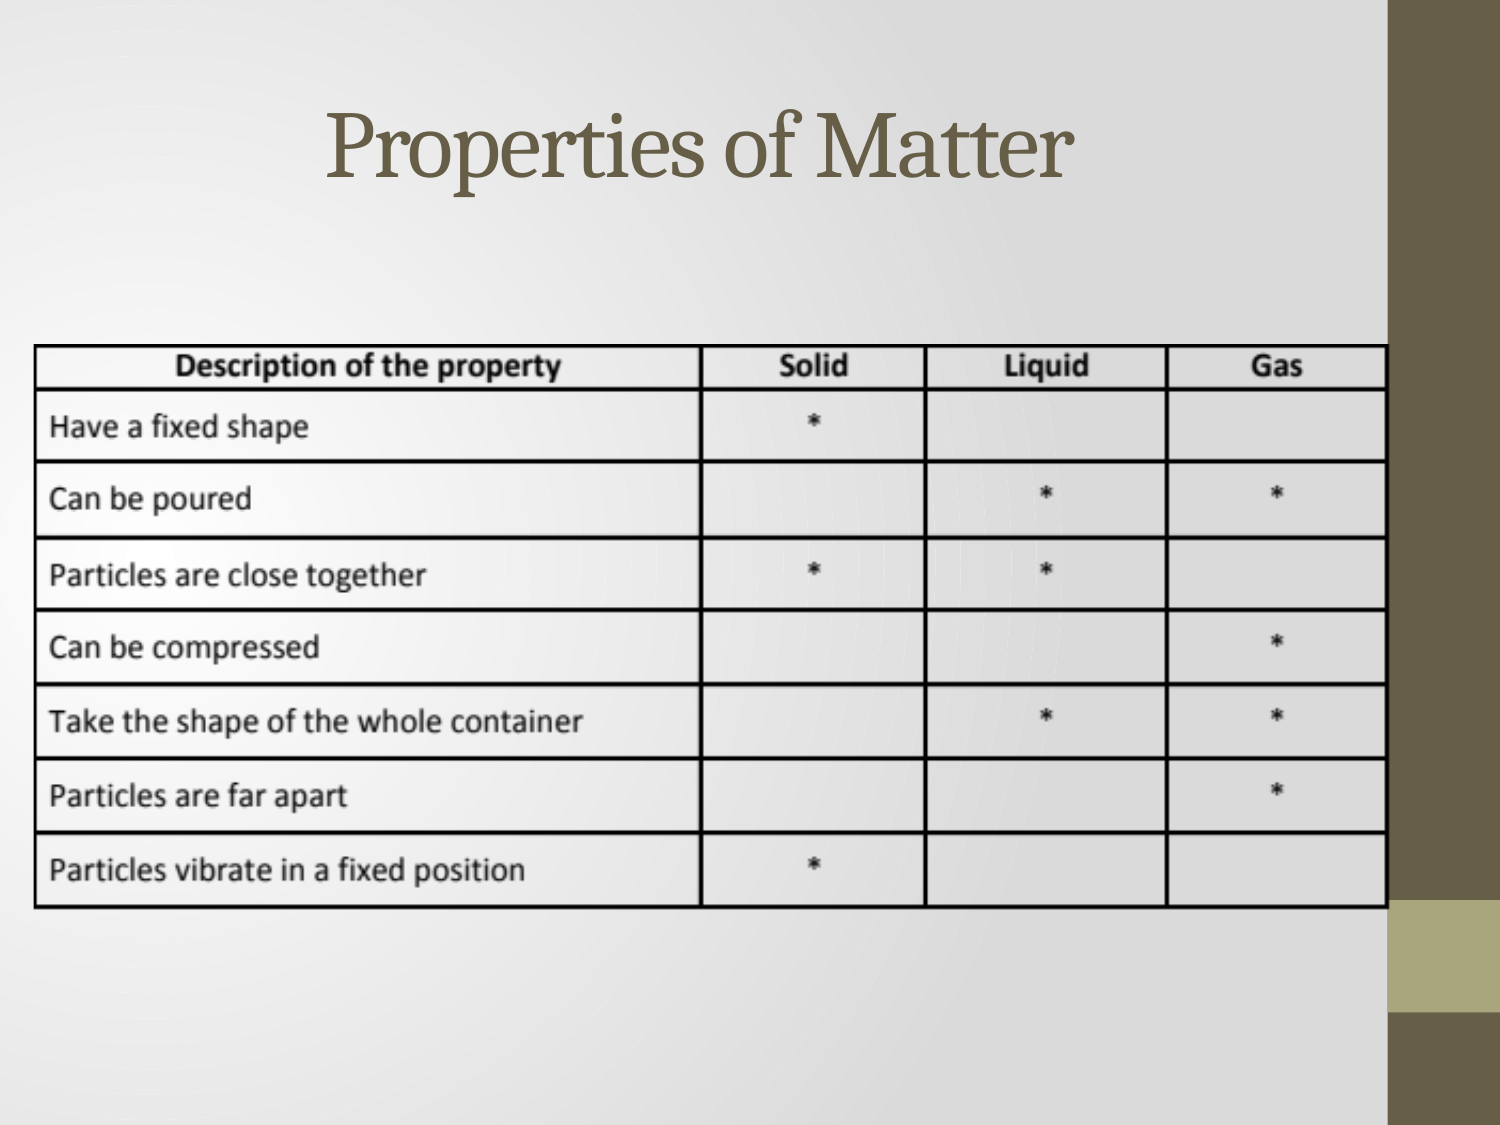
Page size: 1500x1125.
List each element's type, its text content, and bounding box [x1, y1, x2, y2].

title Properties of Matter [75, 45, 1325, 233]
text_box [33, 343, 1500, 948]
